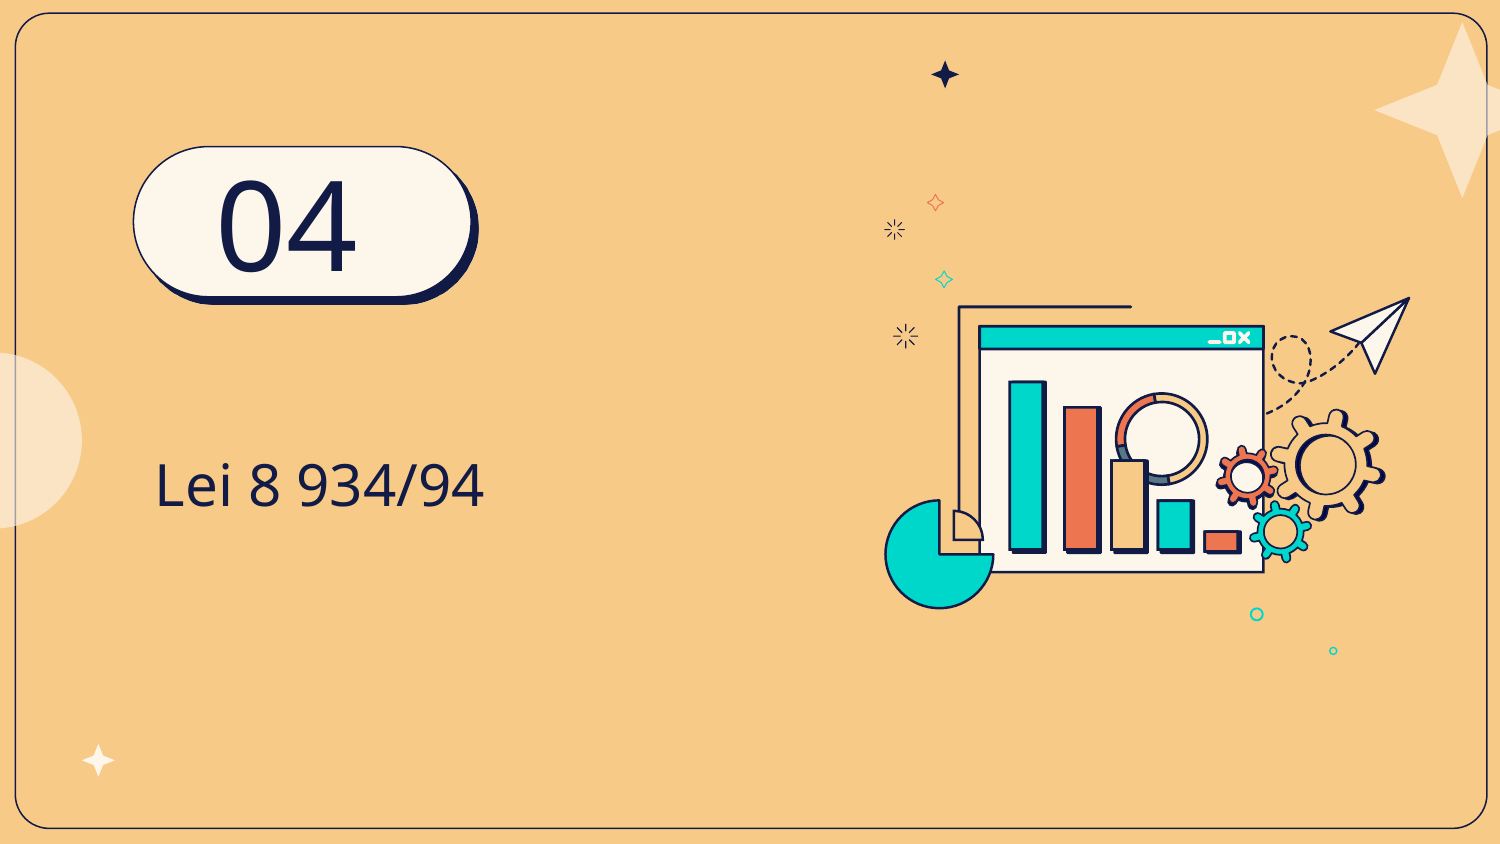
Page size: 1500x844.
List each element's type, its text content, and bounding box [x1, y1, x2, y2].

title 04 [200, 161, 472, 312]
title Lei 8 934/94 [139, 359, 857, 608]
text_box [884, 193, 1411, 656]
text_box [133, 146, 441, 297]
